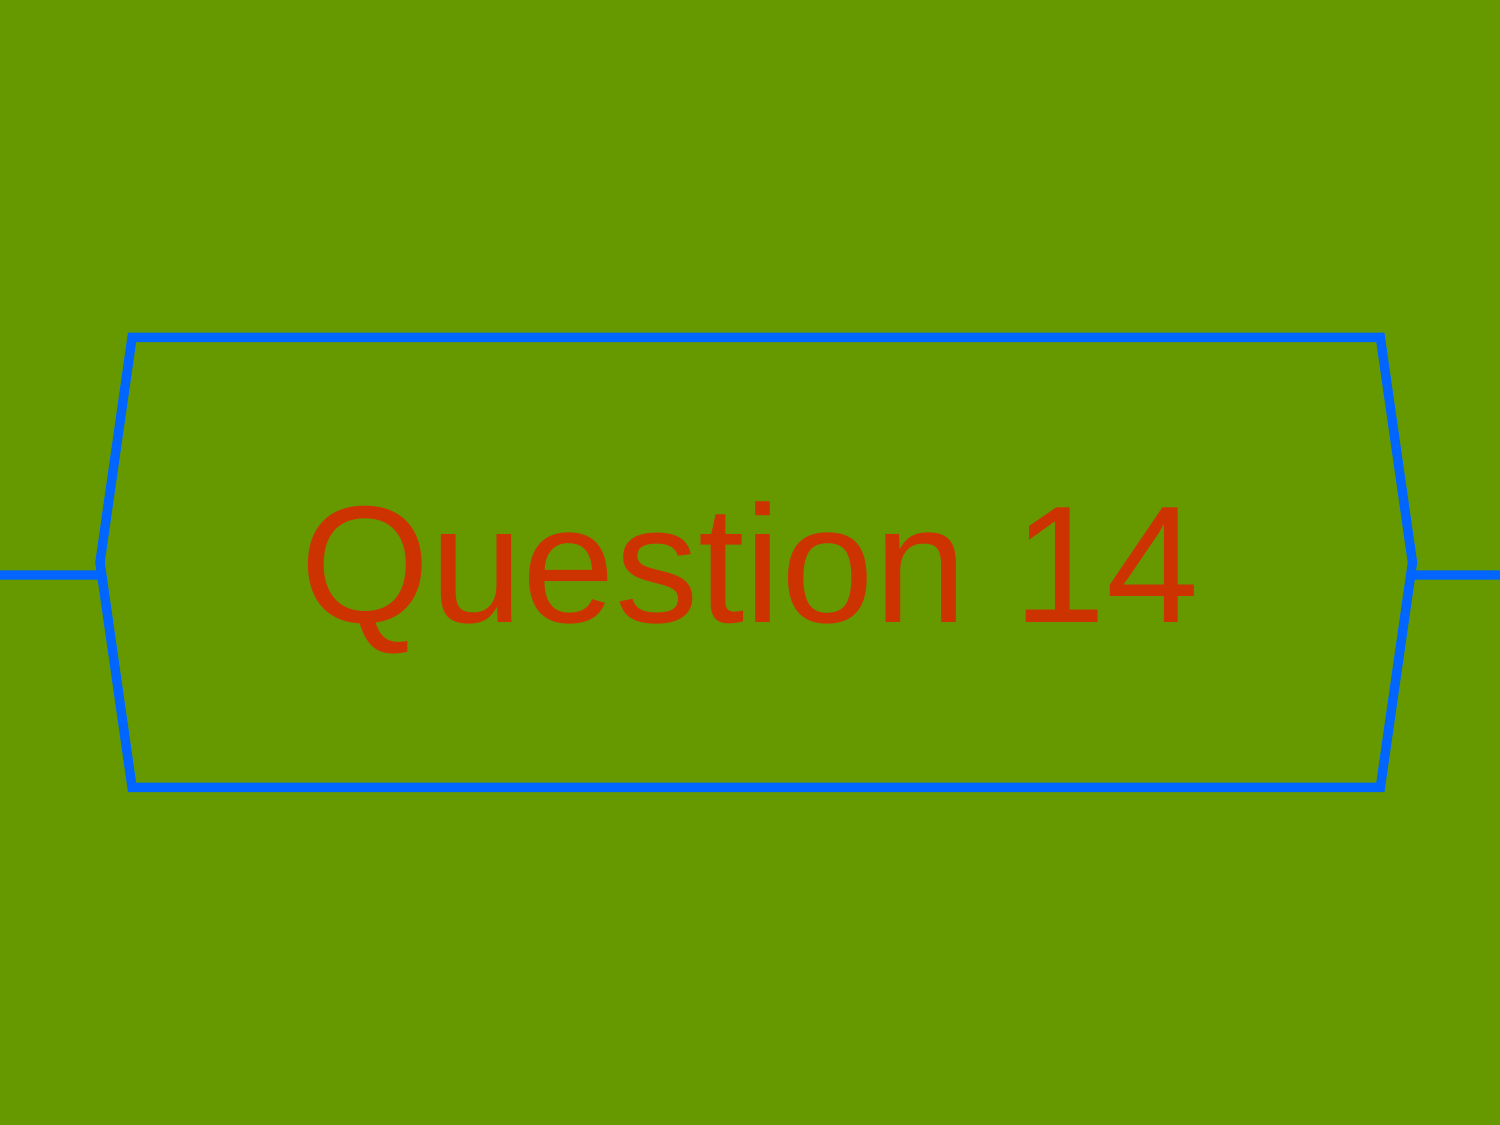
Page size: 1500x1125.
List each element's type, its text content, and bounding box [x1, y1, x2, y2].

text_box [99, 478, 112, 647]
text_box [112, 337, 1413, 788]
title Question 14 [112, 462, 1388, 650]
